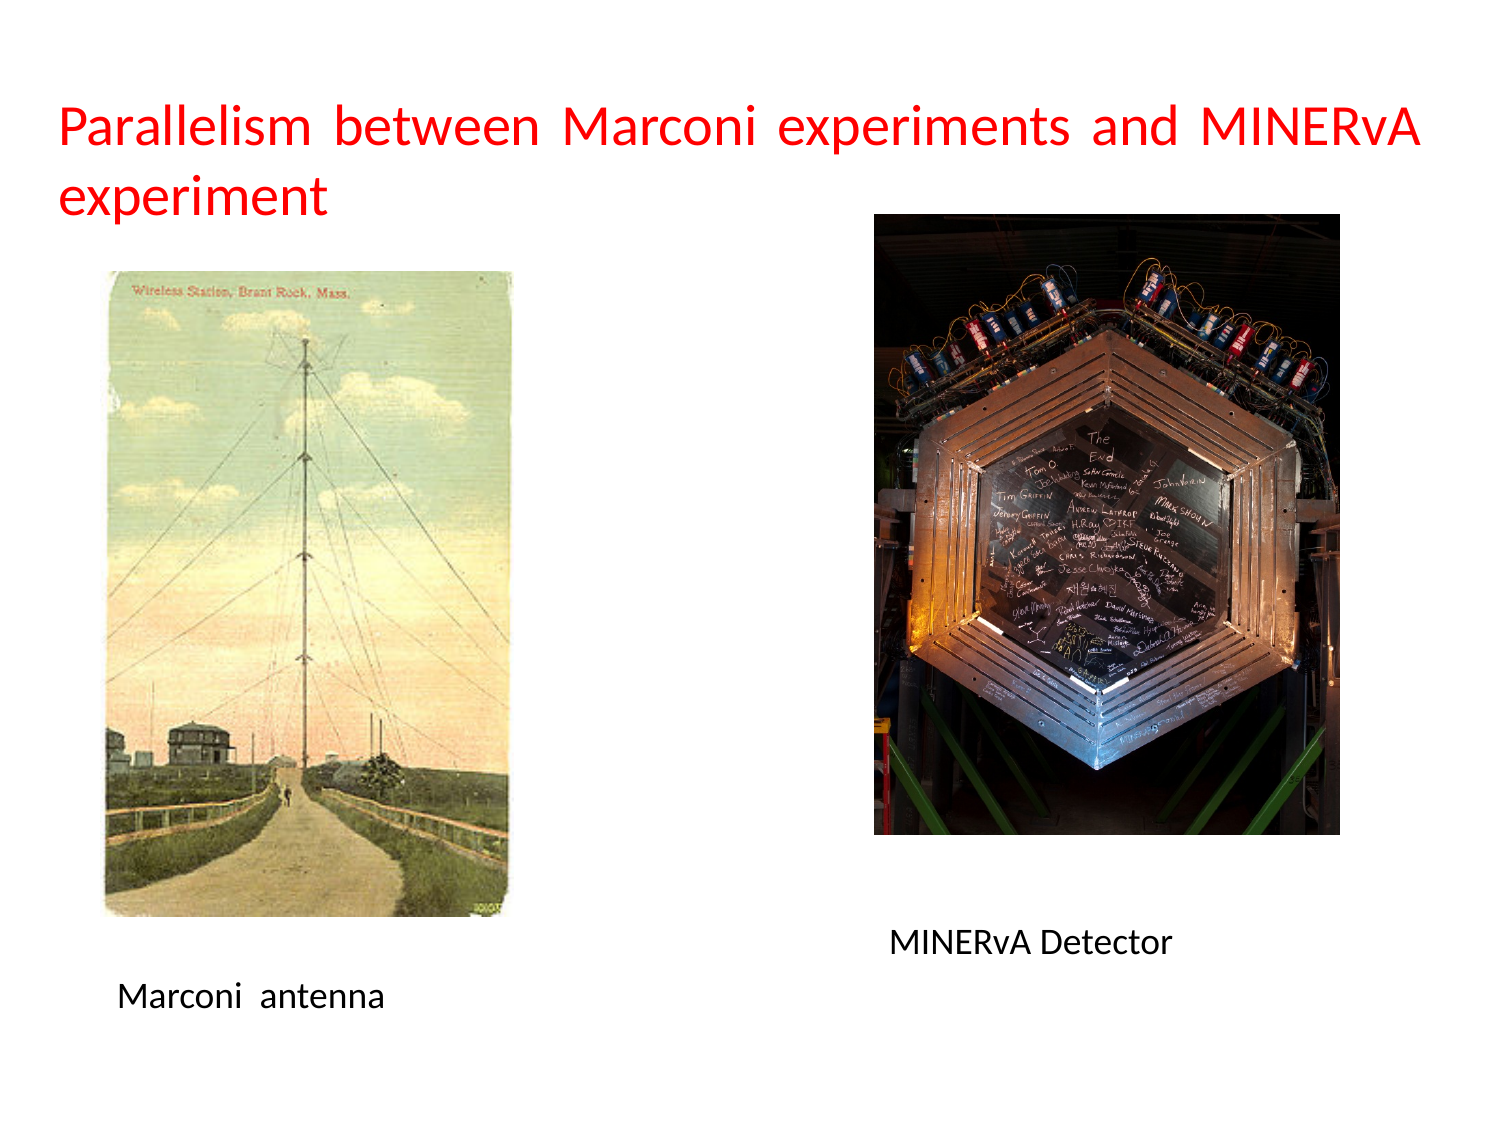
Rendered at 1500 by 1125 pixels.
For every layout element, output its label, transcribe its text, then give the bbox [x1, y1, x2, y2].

title Parallelism between Marconi experiments and MINERvA experiment [43, 42, 1437, 272]
picture [100, 271, 514, 917]
text_box MINERvA Detector [874, 909, 1340, 970]
text_box Marconi antenna [102, 963, 401, 1024]
picture [873, 214, 1340, 835]
